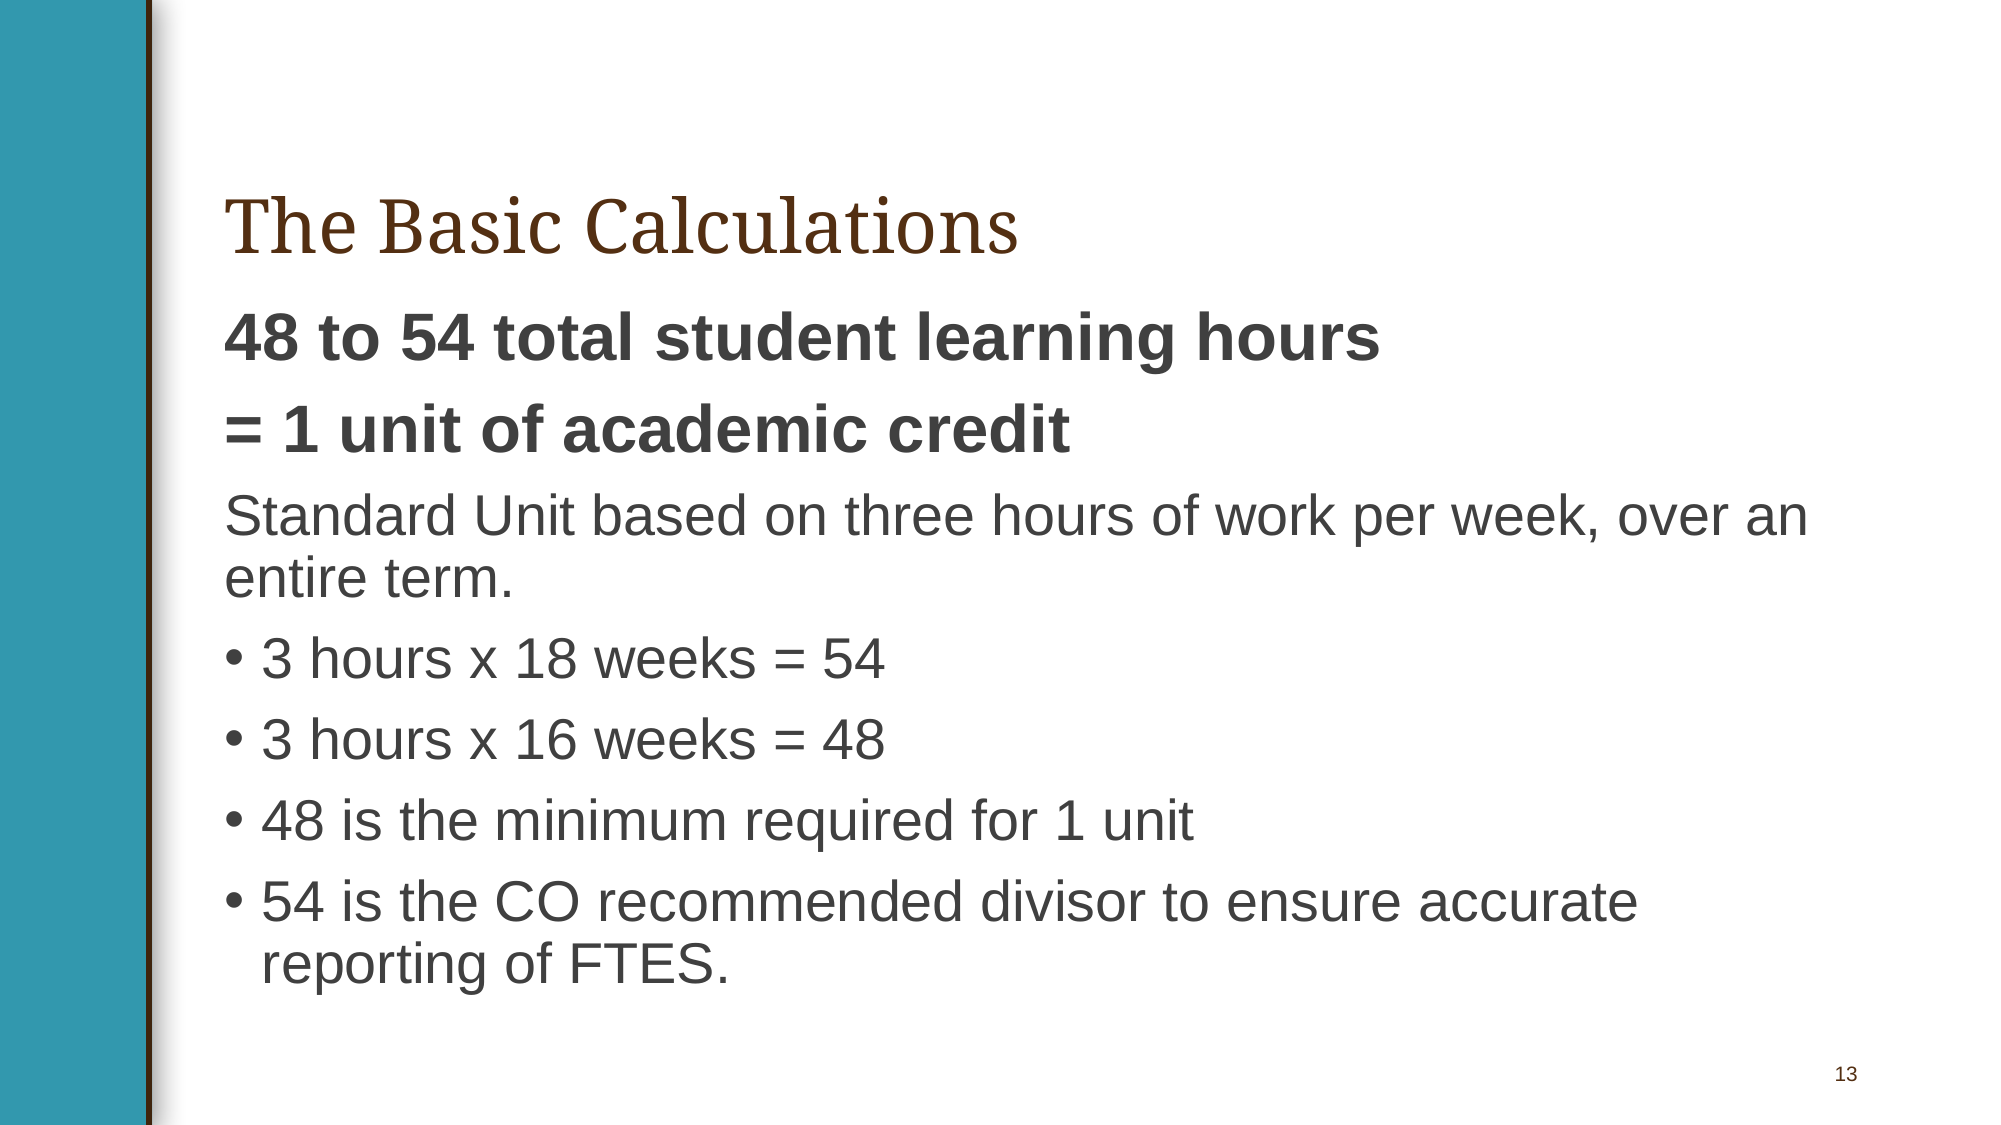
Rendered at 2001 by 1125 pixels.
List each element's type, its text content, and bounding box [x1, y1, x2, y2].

title The Basic Calculations [209, 59, 1858, 278]
list 48 to 54 total student learning hours = 1 unit of academic credit Standard Unit based on three hours of work per week, over an entire term. 3 hours x 18 weeks = 54 3 hours x 16 weeks = 48 48 is the minimum required for 1 unit 54 is the CO recommended divisor to ensure accurate reporting of FTES. [209, 294, 1860, 1009]
